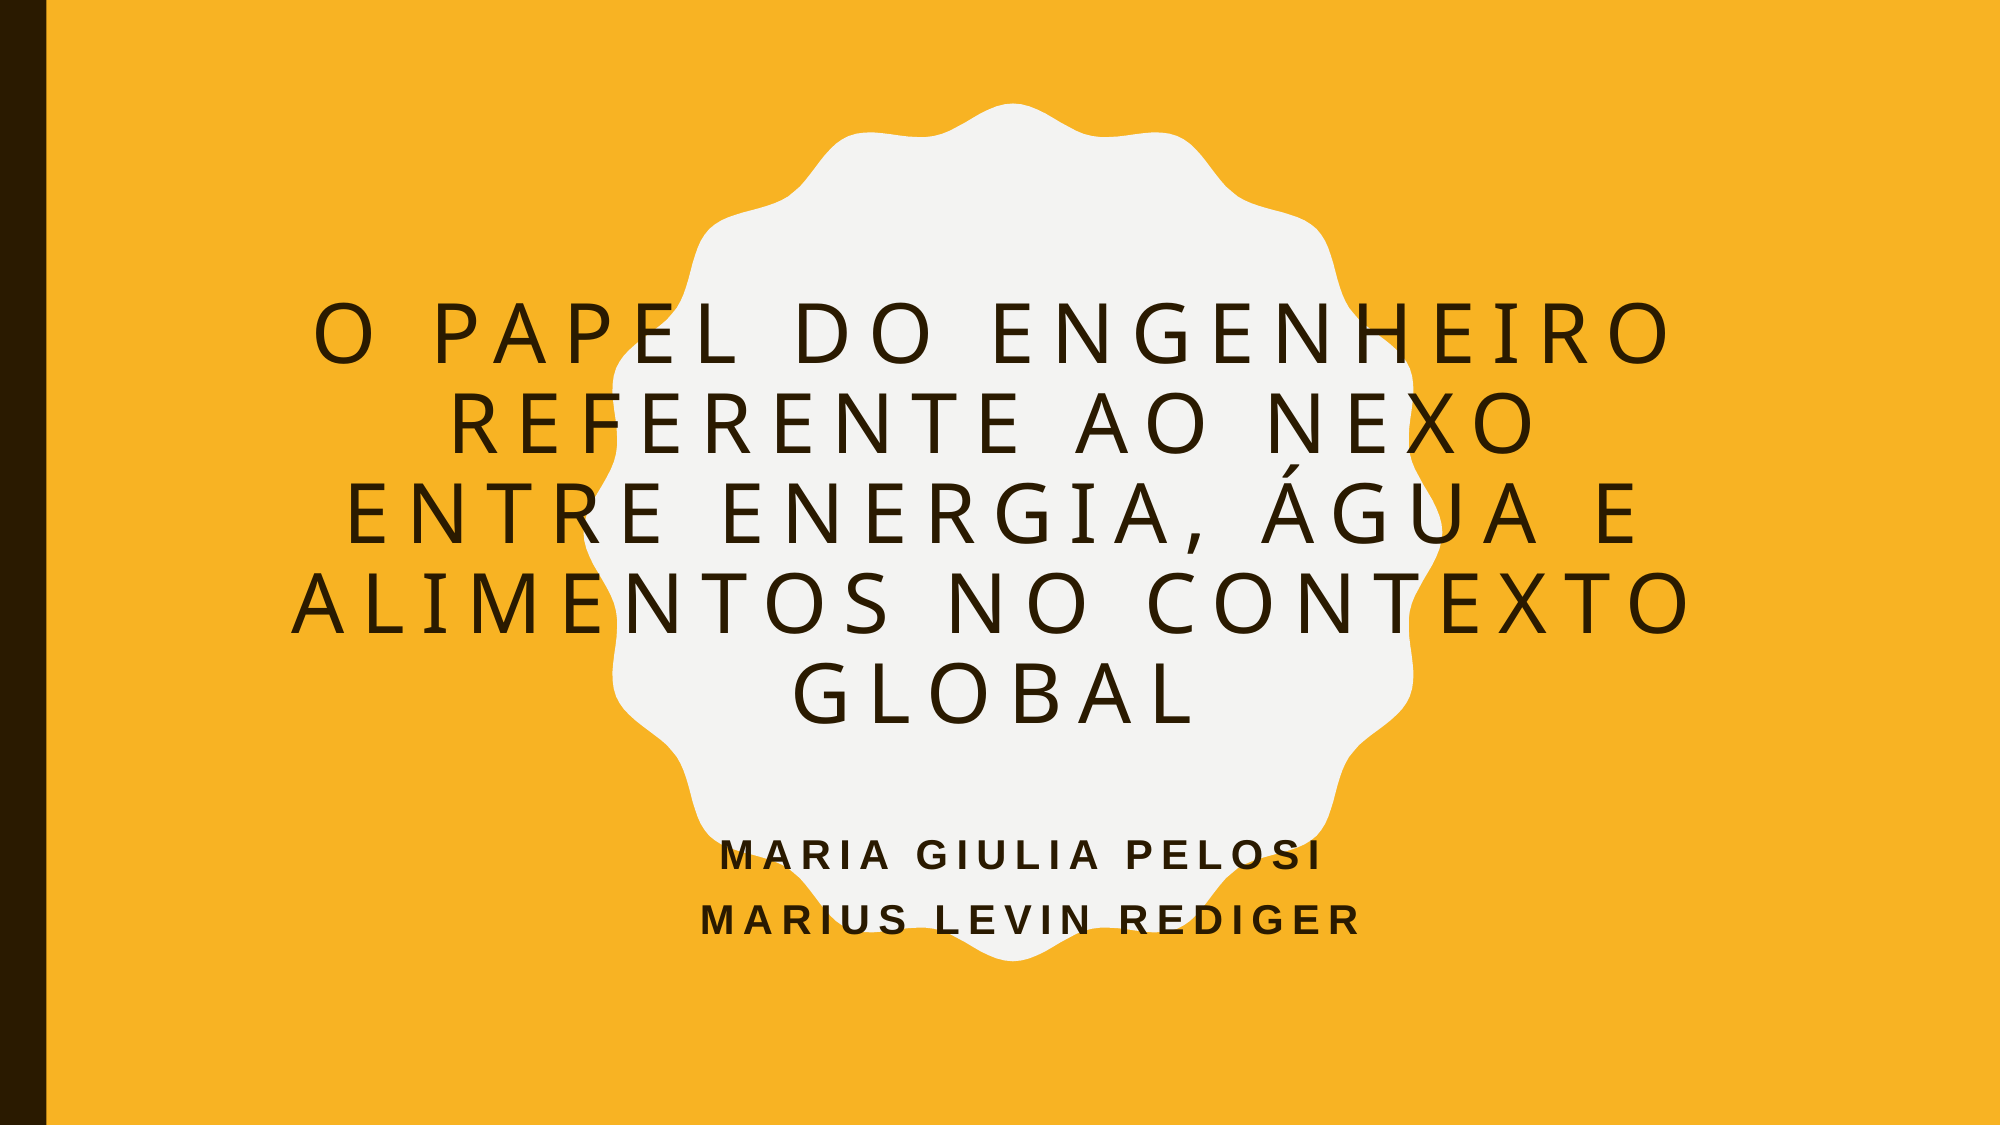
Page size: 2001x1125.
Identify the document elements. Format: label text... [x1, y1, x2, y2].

title O papel do engenheiro referente ao nexo entre energia, água e alimentos no contexto global [249, 370, 1750, 763]
subtitle Maria Giulia Pelosi Marius Levin Rediger [279, 820, 1780, 1093]
